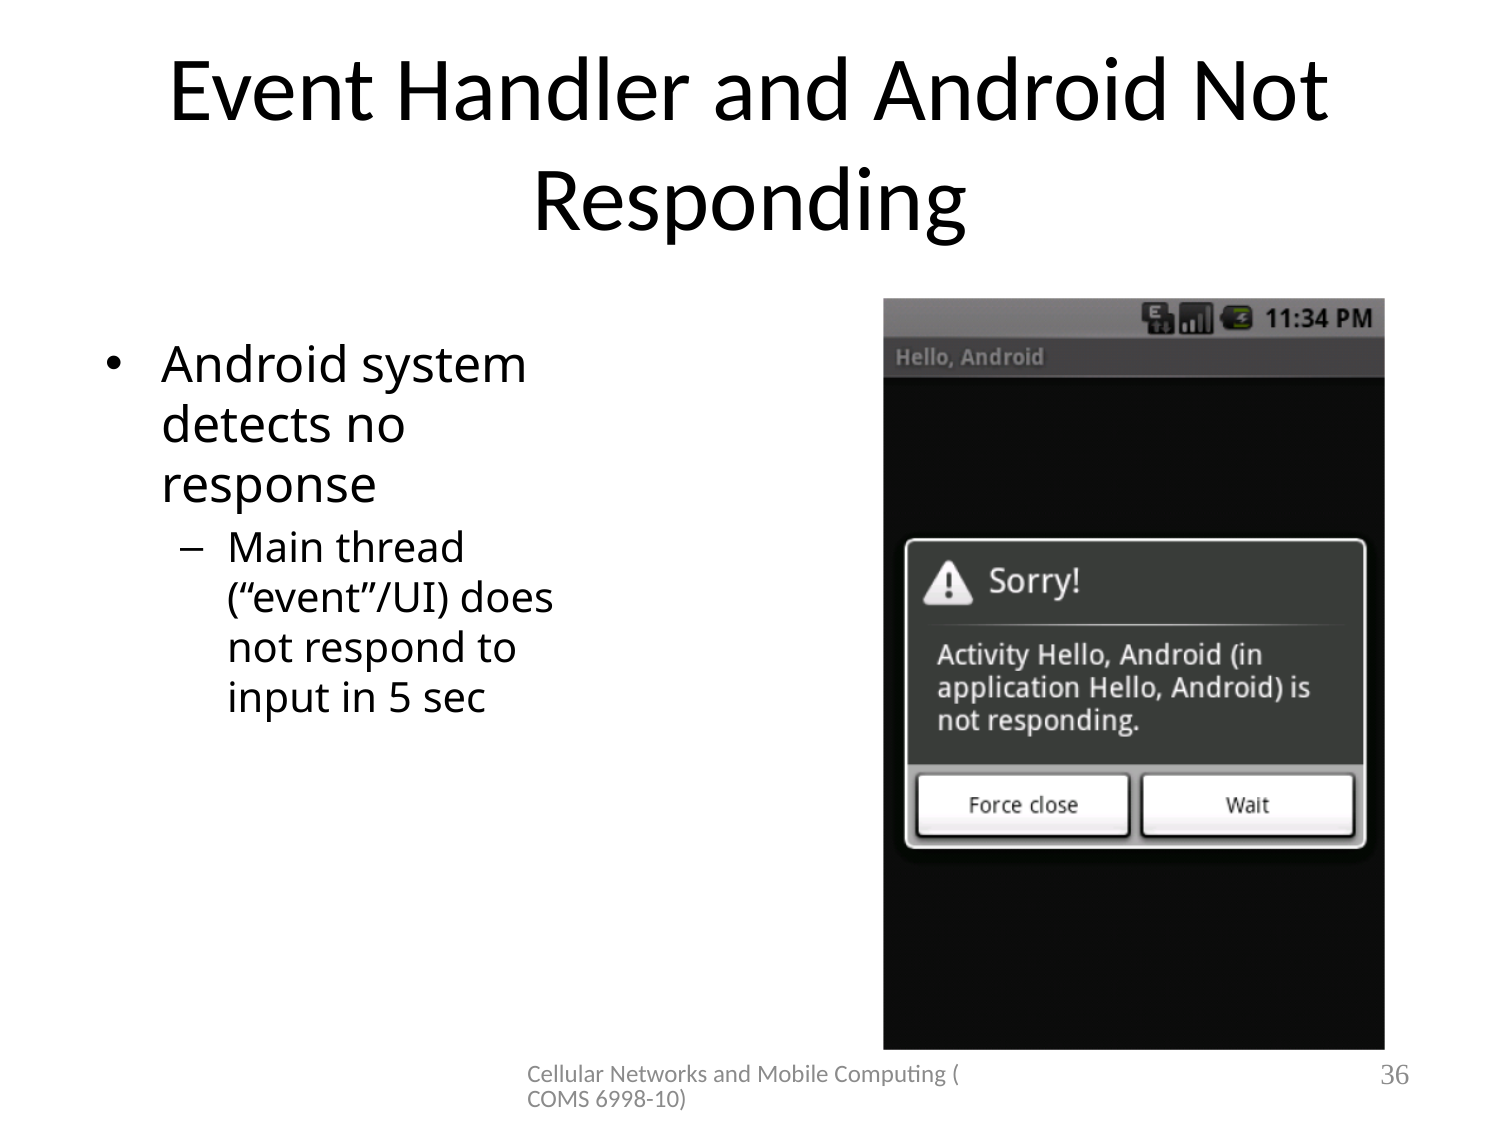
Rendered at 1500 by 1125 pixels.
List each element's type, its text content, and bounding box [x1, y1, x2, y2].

list Android system detects no response Main thread (“event”/UI) does not respond to input in 5 sec [90, 324, 635, 1008]
slide_number 36 [1074, 1042, 1425, 1103]
title Event Handler and Android Not Responding [75, 45, 1425, 233]
footer Cellular Networks and Mobile Computing (COMS 6998-10) [512, 1042, 988, 1103]
picture [856, 287, 1401, 1056]
